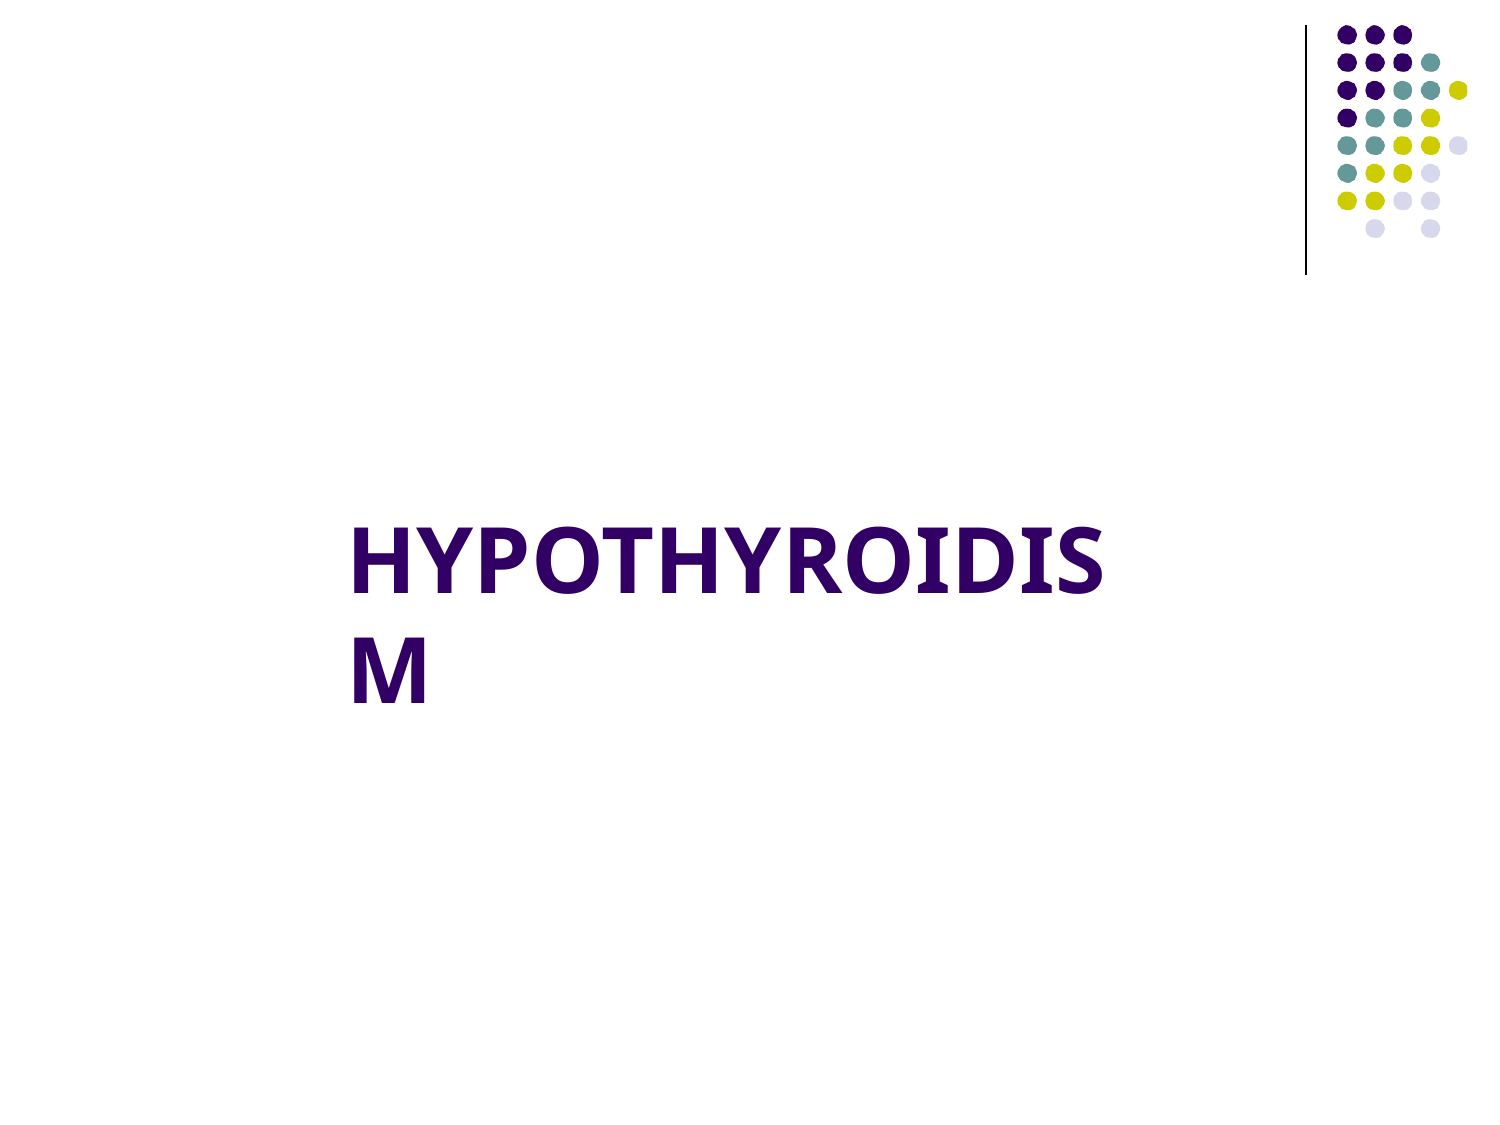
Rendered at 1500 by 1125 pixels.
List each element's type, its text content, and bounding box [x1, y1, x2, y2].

text_box HYPOTHYROIDISM [344, 502, 1182, 722]
picture [1337, 25, 1468, 238]
